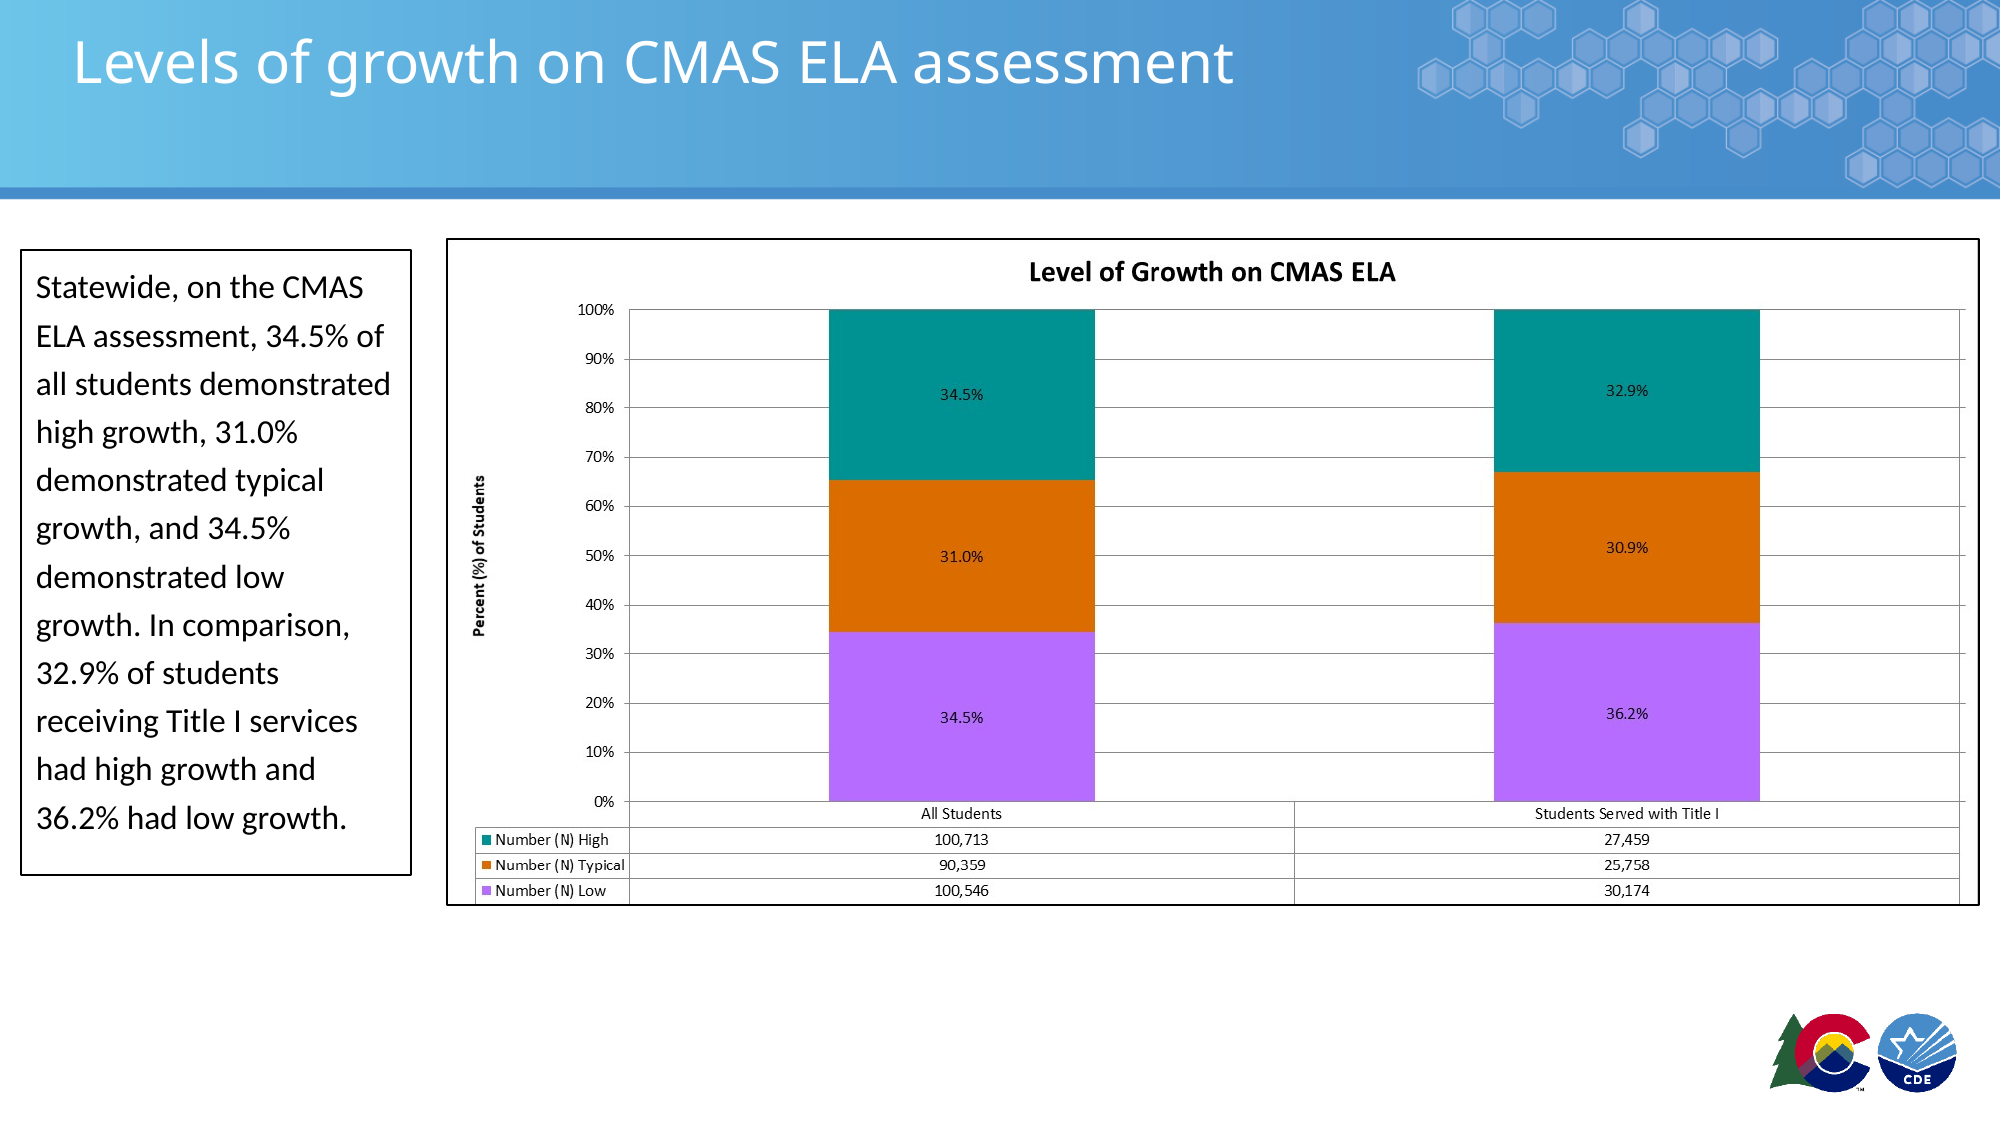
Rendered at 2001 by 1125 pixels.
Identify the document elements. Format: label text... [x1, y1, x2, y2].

picture [447, 239, 1978, 904]
picture [0, 0, 2000, 200]
list Statewide, on the CMAS ELA assessment, 34.5% of all students demonstrated high growth, 31.0% demonstrated typical growth, and 34.5% demonstrated low growth. In comparison, 32.9% of students receiving Title I services had high growth and 36.2% had low growth. [20, 249, 411, 876]
picture [1768, 1012, 1957, 1093]
title Levels of growth on CMAS ELA assessment [72, 33, 1396, 182]
